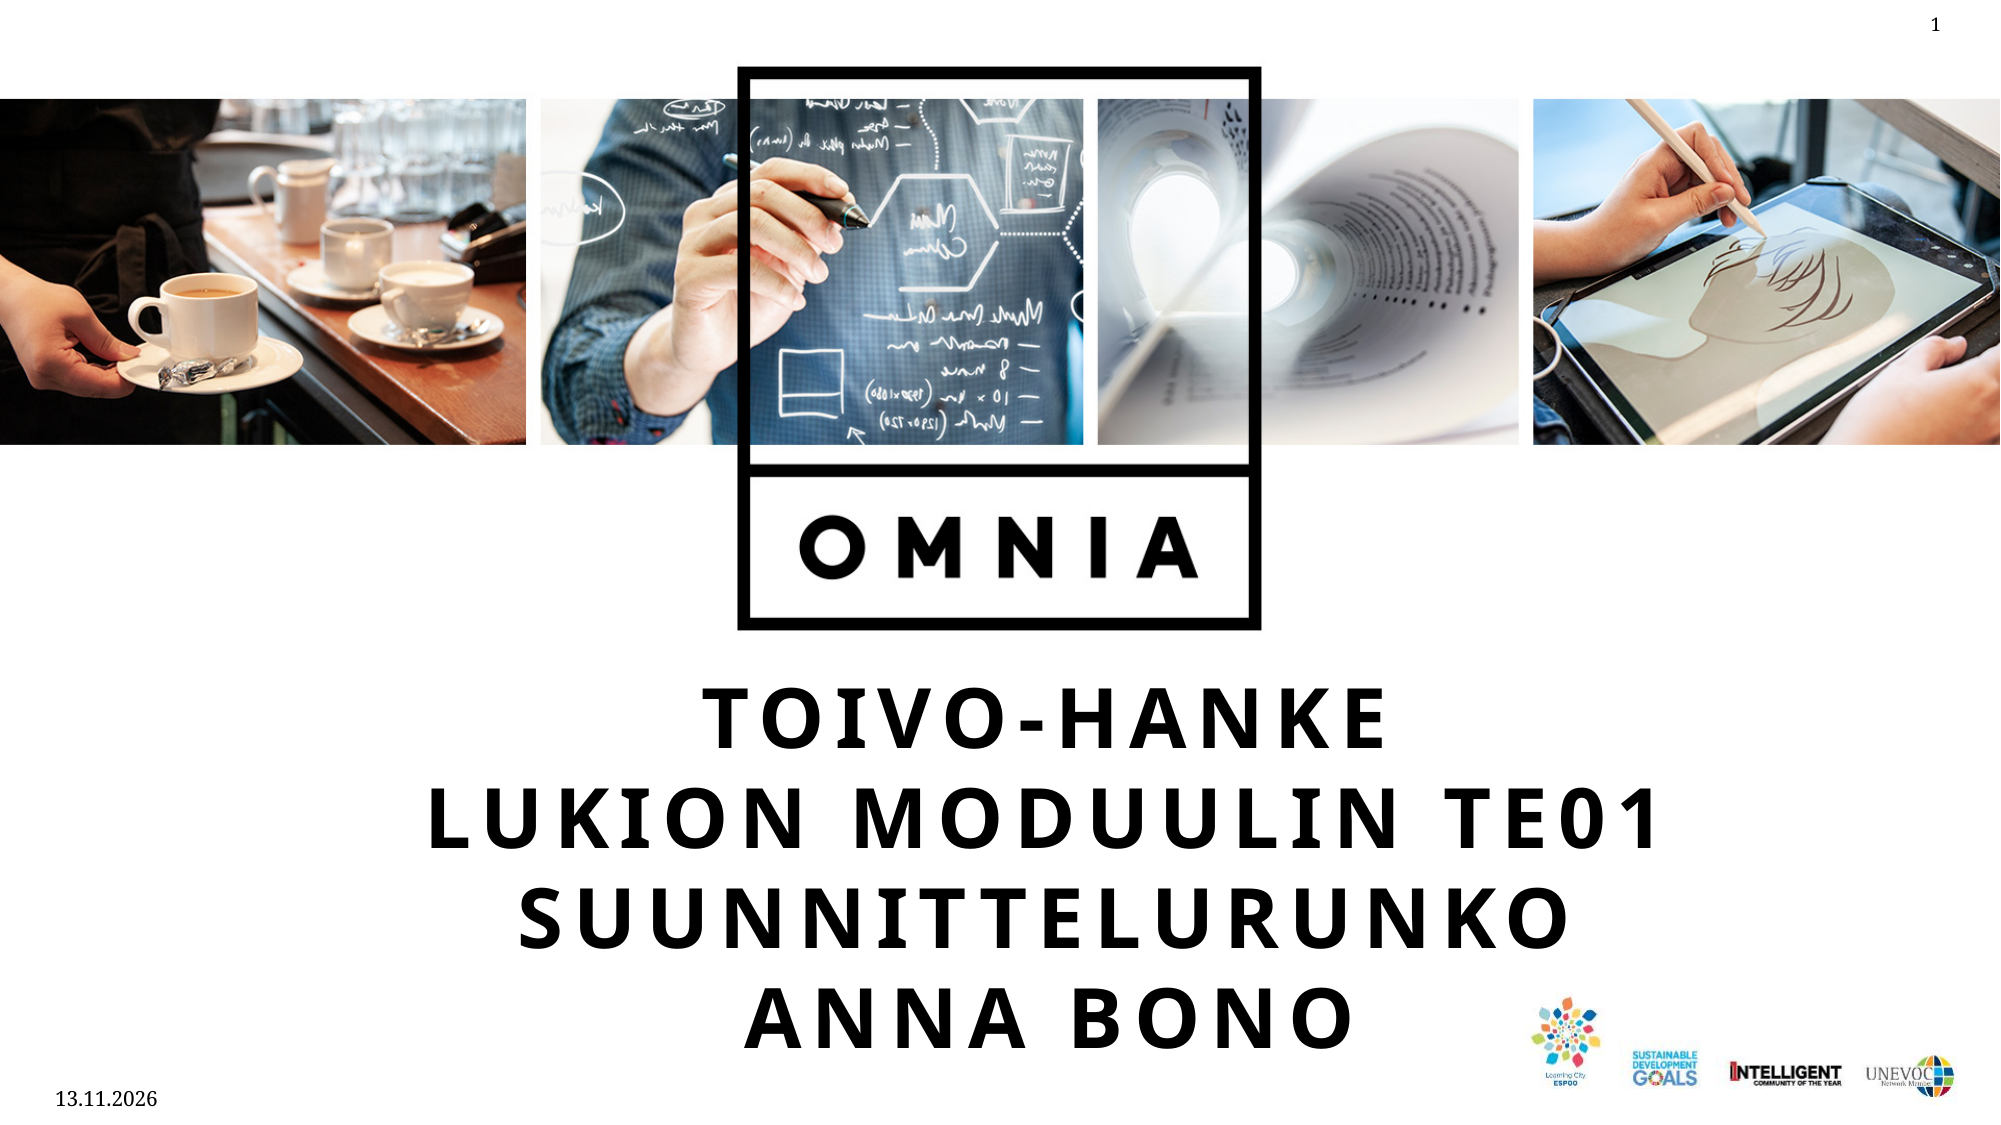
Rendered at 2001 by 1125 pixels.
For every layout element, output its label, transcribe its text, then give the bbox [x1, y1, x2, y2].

picture [1524, 1033, 1968, 1105]
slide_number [40, 1074, 278, 1125]
title Toivo-hanke lukion moduulin TE01 suunnittelurunko Anna Bono [0, 696, 2000, 1033]
picture [0, 51, 2000, 645]
